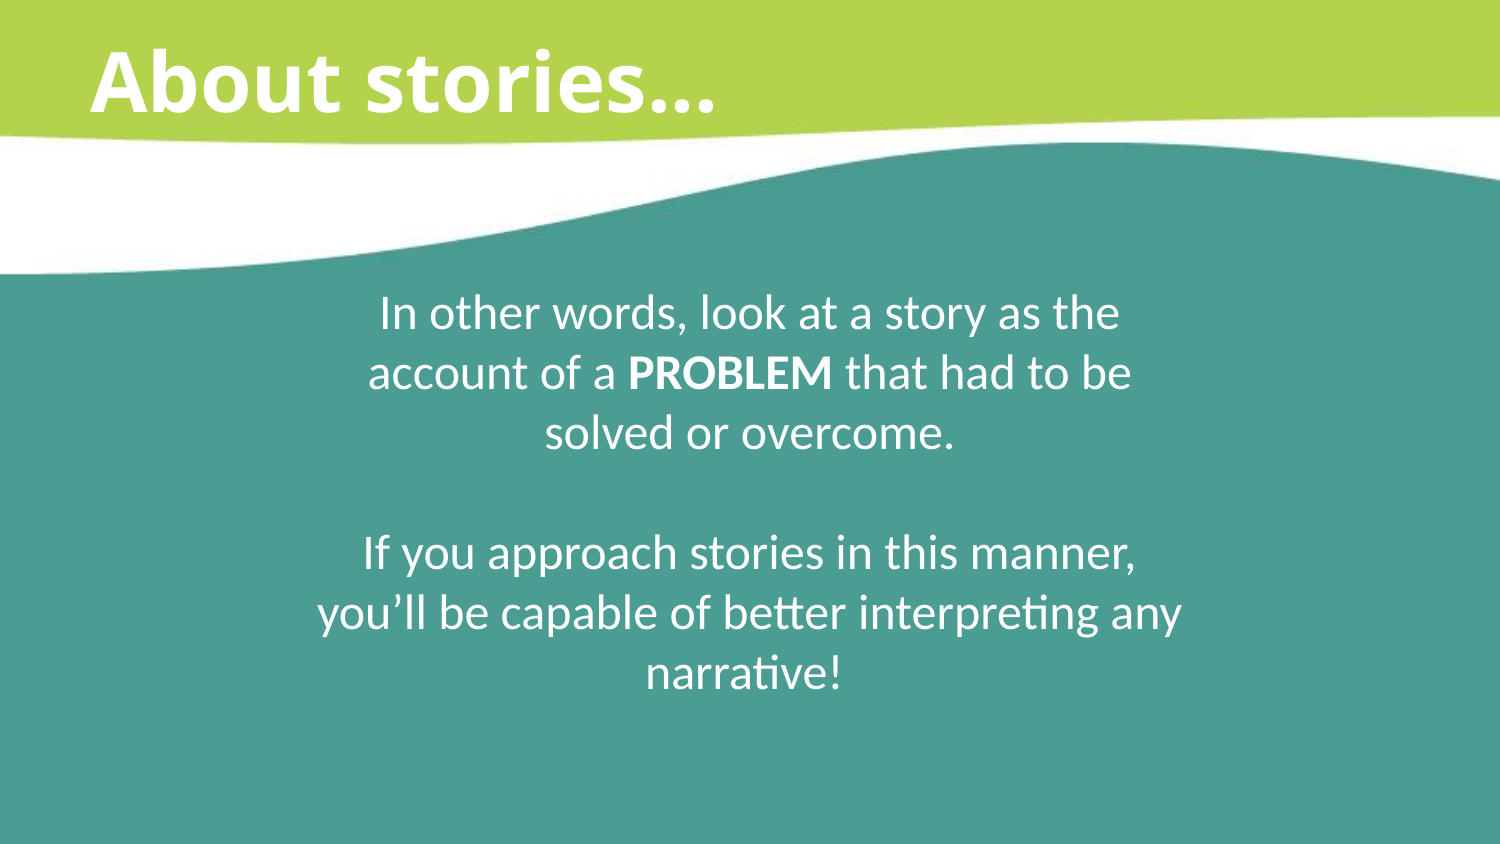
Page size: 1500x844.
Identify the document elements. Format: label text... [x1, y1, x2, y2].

text_box About stories... [74, 21, 1275, 135]
picture [0, 0, 1500, 844]
text_box In other words, look at a story as the account of a PROBLEM that had to be solved or overcome. If you approach stories in this manner, you’ll be capable of better interpreting any narrative! [299, 271, 1200, 707]
